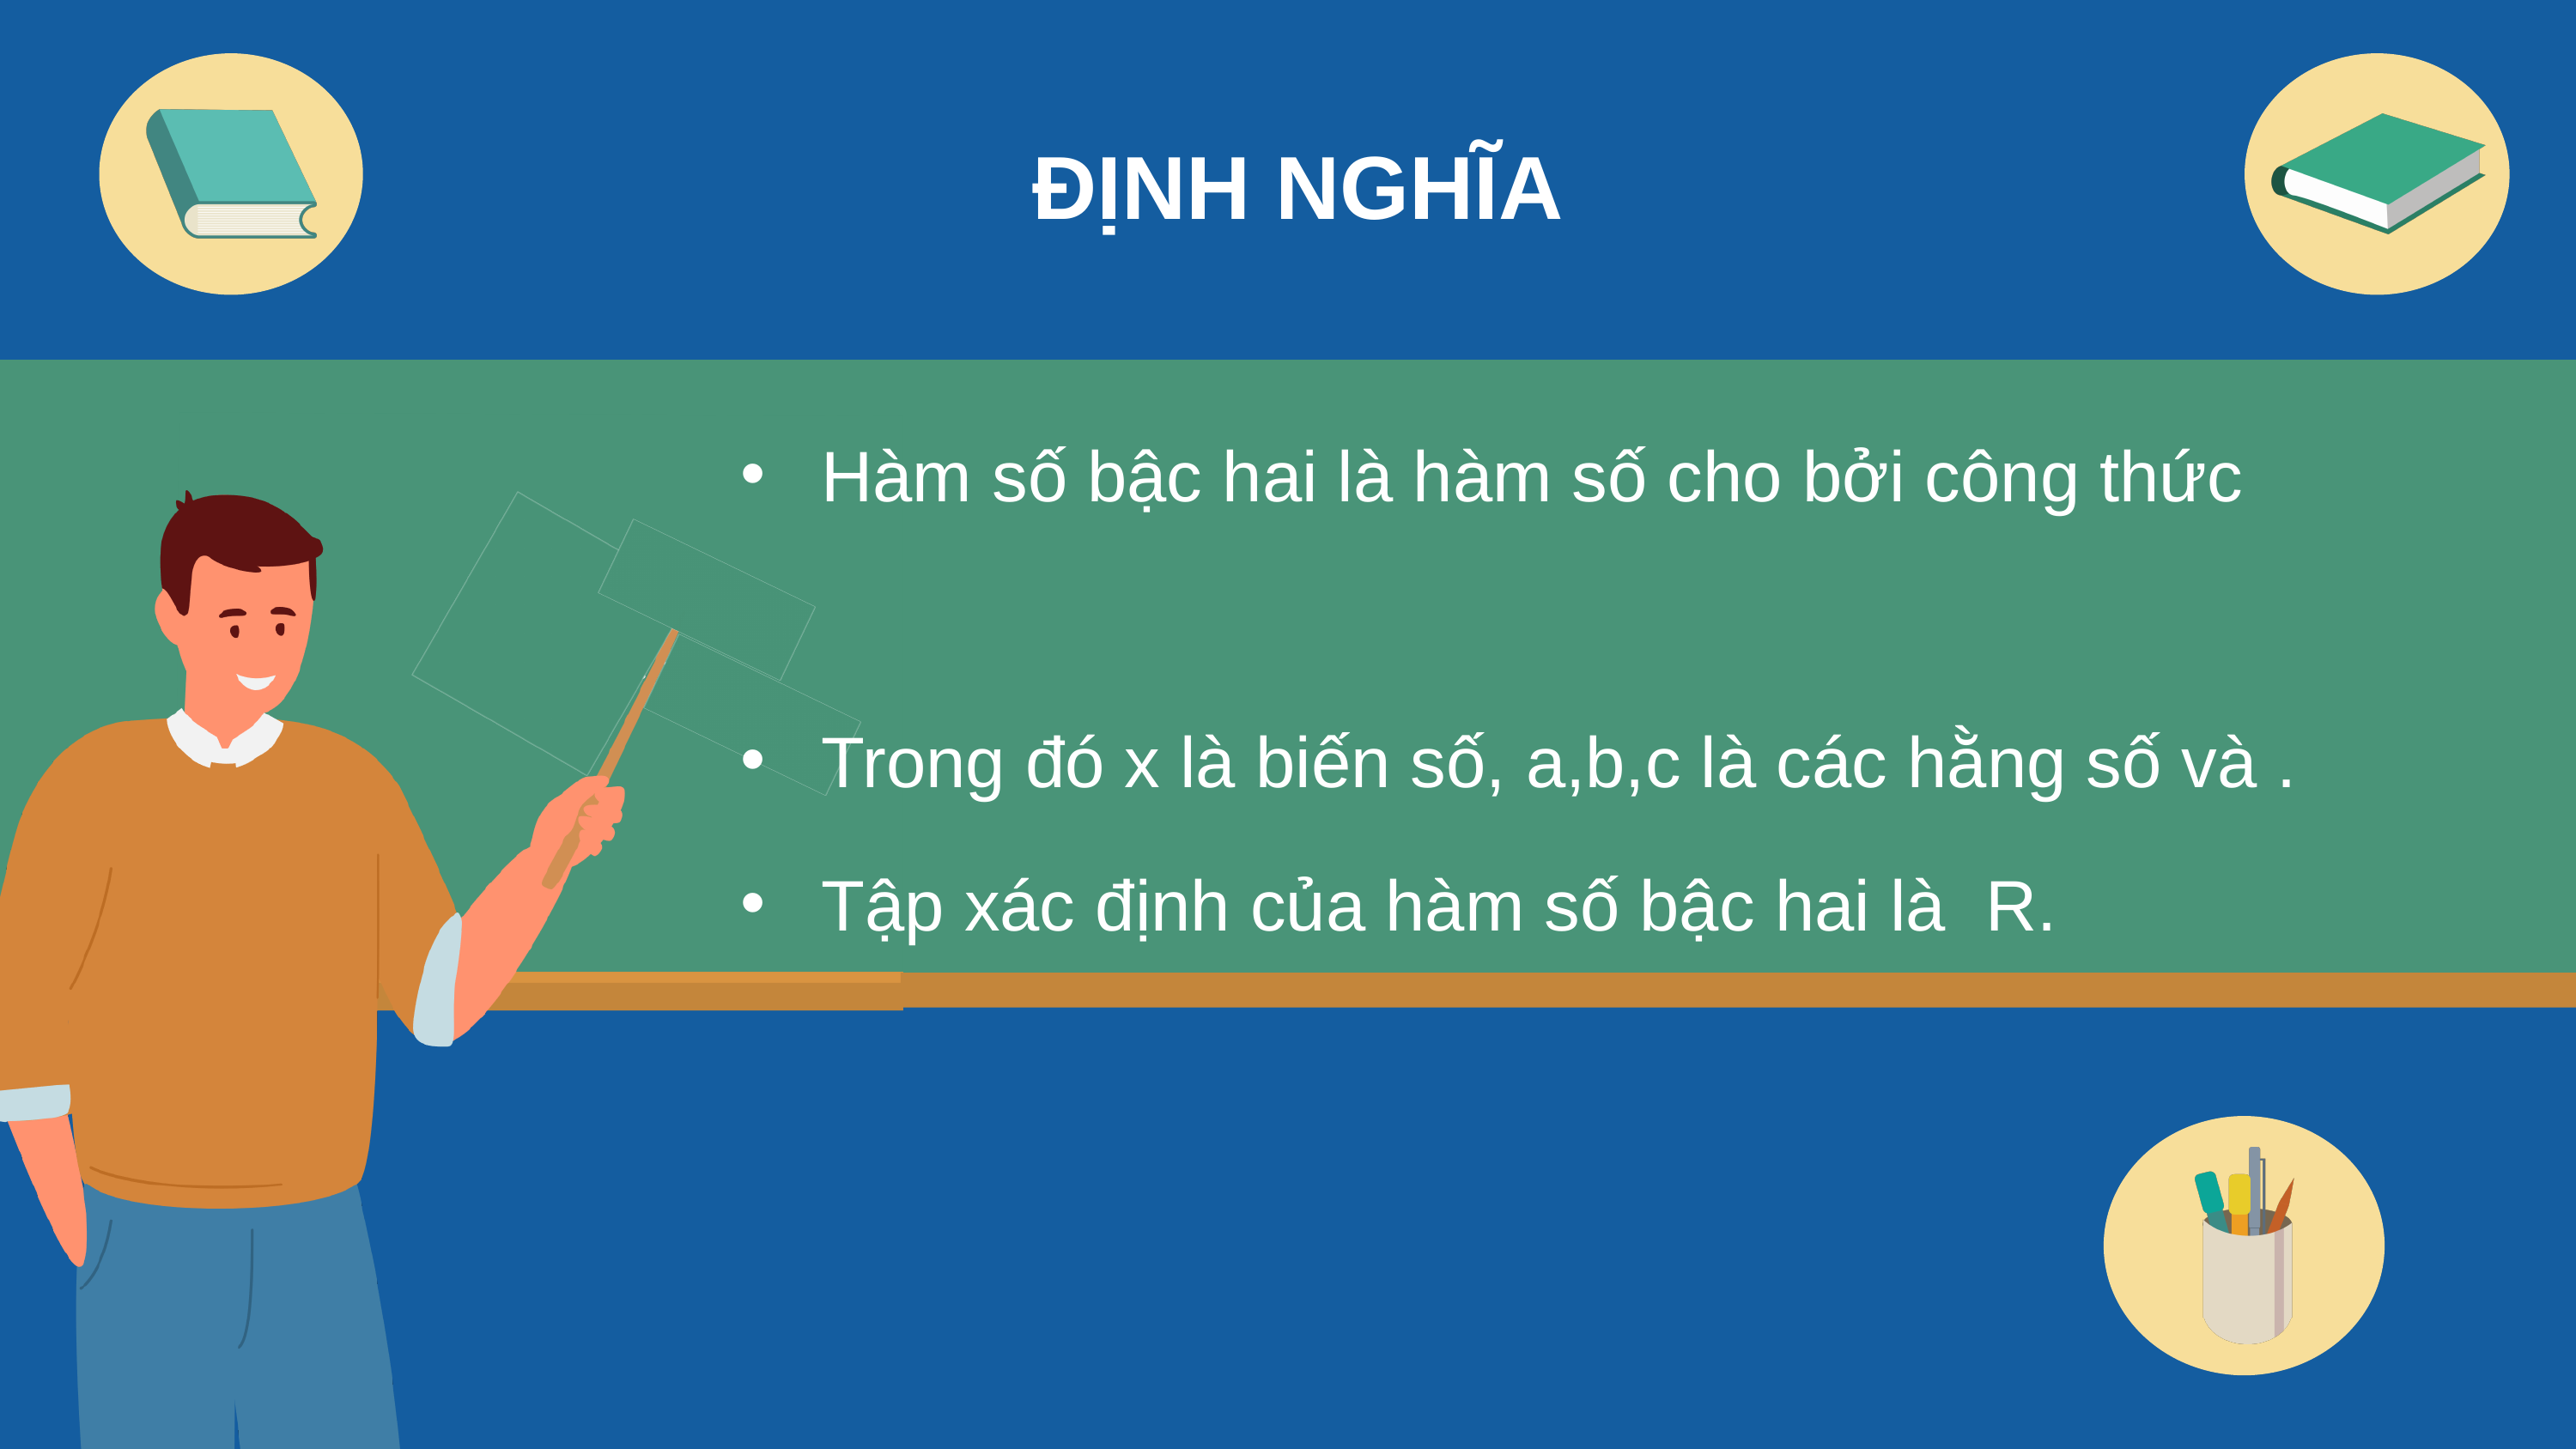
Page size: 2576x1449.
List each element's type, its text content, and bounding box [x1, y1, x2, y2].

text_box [2102, 1115, 2385, 1376]
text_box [98, 52, 364, 295]
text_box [2244, 52, 2511, 295]
text_box ĐỊNH NGHĨA [1019, 123, 1589, 244]
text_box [0, 359, 2576, 1449]
